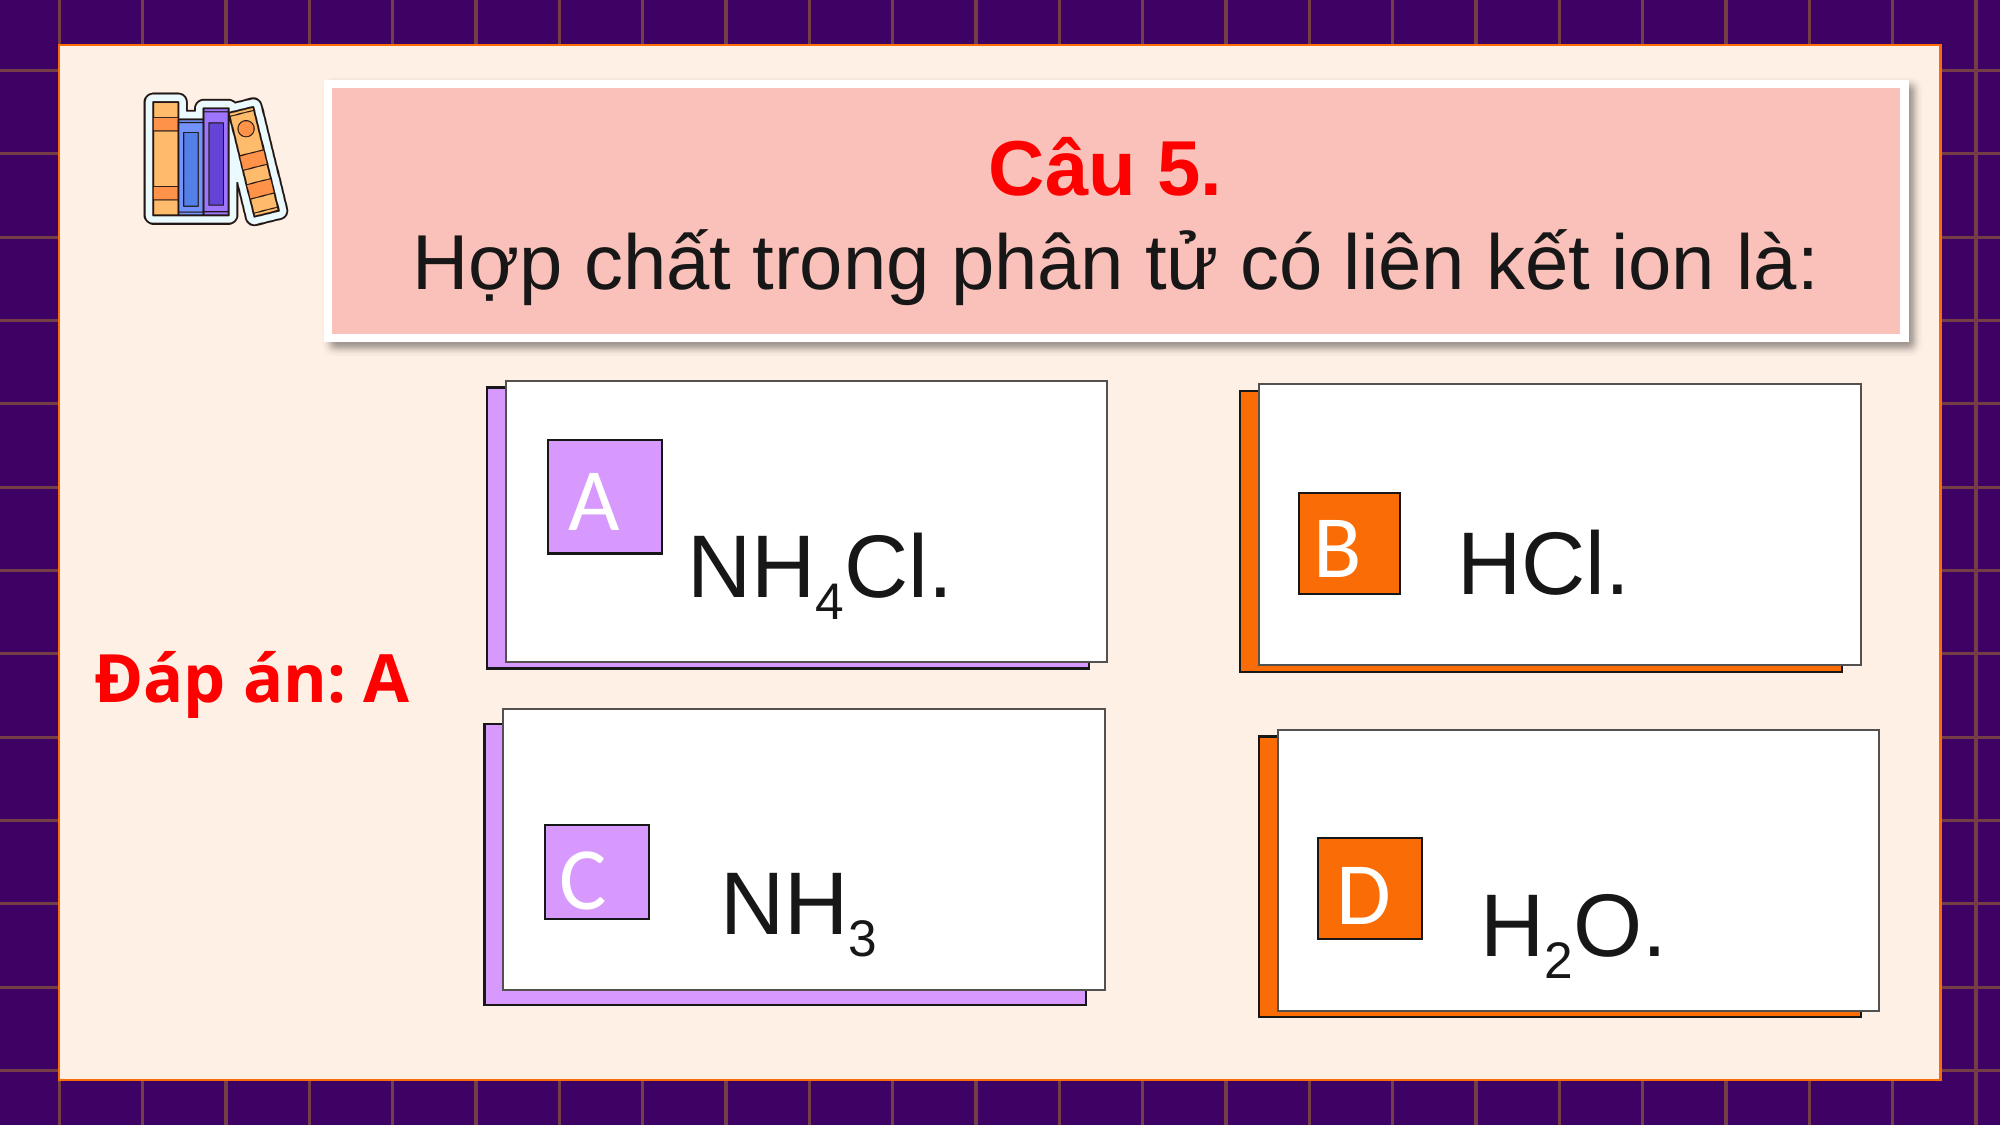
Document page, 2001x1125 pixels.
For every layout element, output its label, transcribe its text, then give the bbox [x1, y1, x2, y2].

text_box Đáp án: A [45, 636, 476, 717]
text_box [1240, 384, 1861, 672]
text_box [487, 379, 1108, 669]
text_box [484, 708, 1105, 1005]
picture [131, 72, 292, 238]
text_box Câu 5. Hợp chất trong phân tử có liên kết ion là: [327, 83, 1906, 339]
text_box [1259, 729, 1880, 1018]
